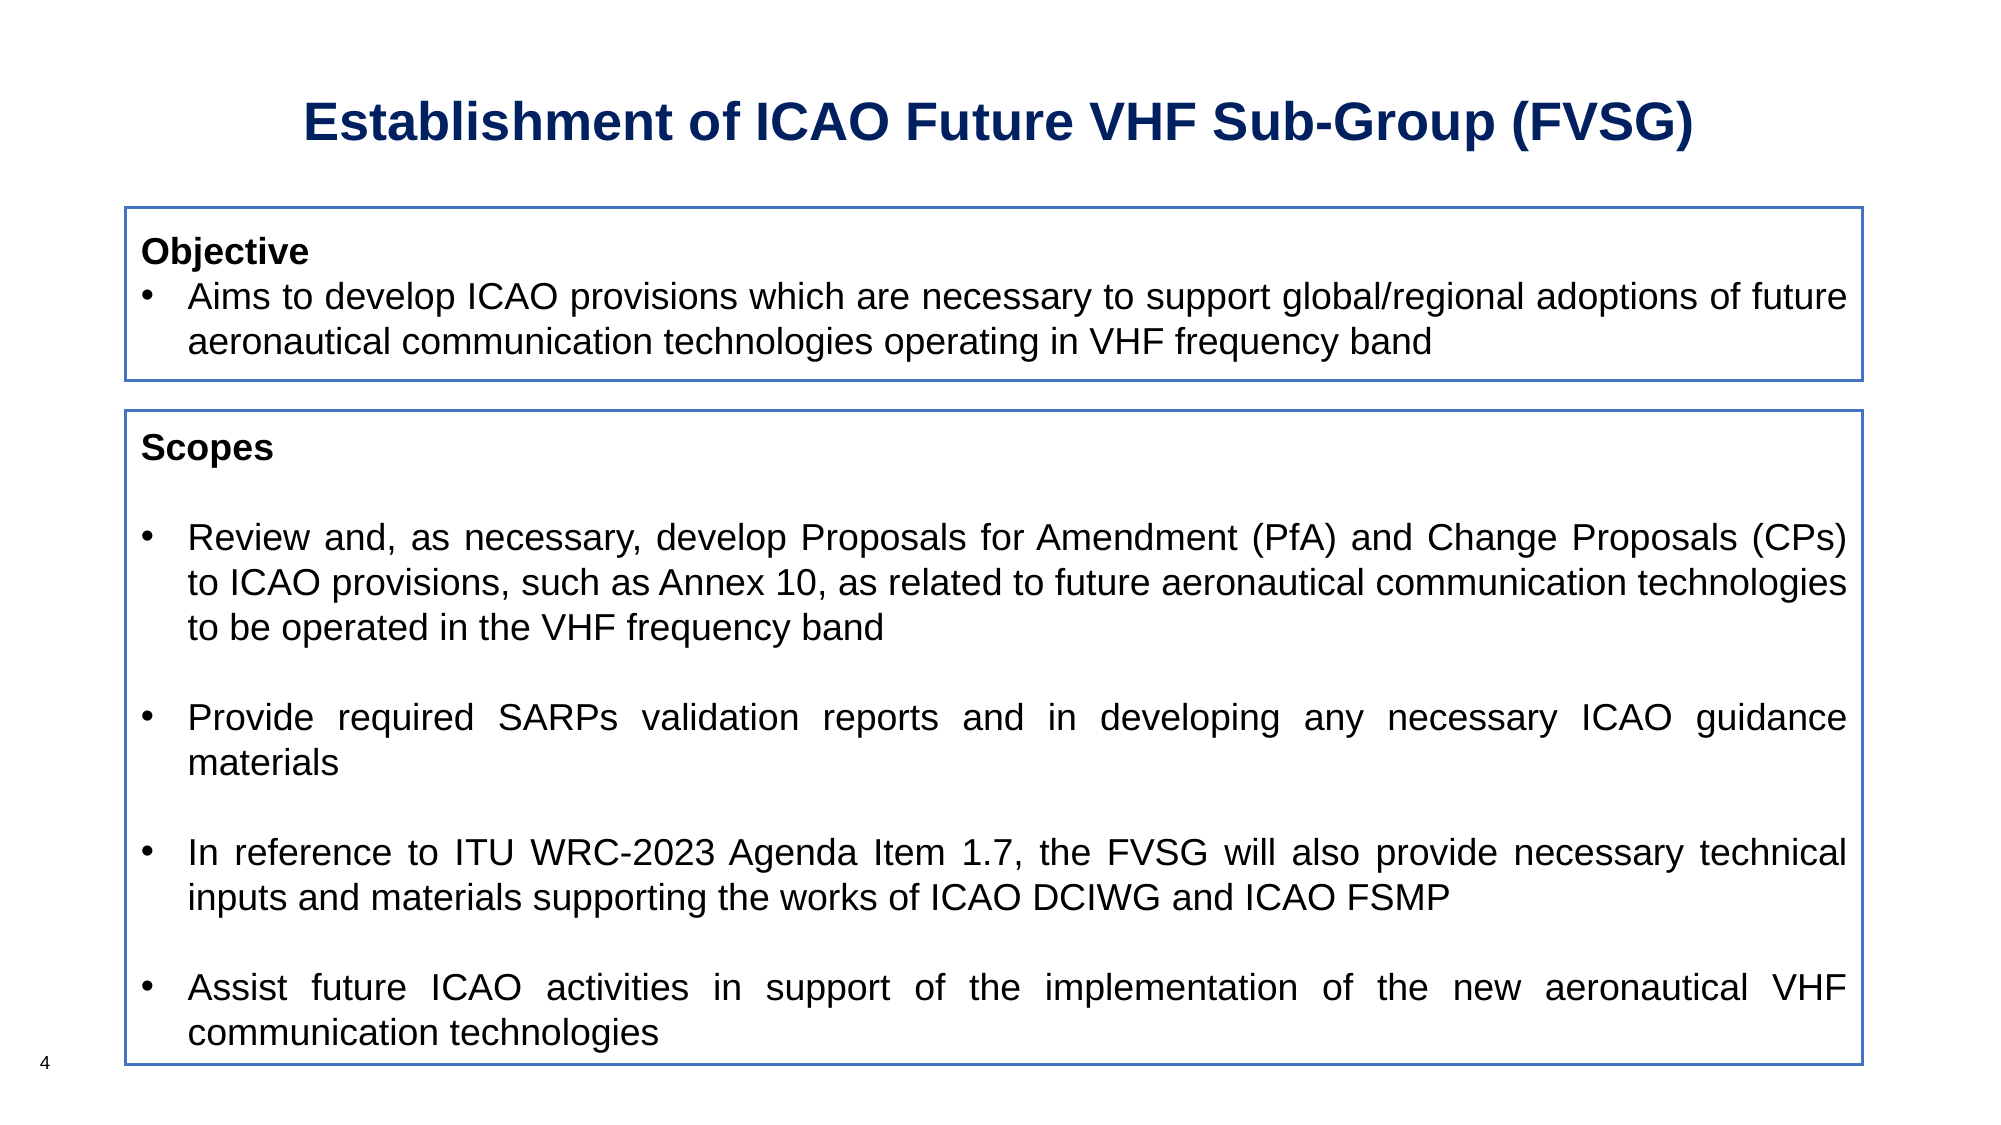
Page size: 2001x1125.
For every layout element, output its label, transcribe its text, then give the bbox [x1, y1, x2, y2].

text_box Objective Aims to develop ICAO provisions which are necessary to support global/regional adoptions of future aeronautical communication technologies operating in VHF frequency band [125, 207, 1863, 381]
text_box Scopes Review and, as necessary, develop Proposals for Amendment (PfA) and Change Proposals (CPs) to ICAO provisions, such as Annex 10, as related to future aeronautical communication technologies to be operated in the VHF frequency band Provide required SARPs validation reports and in developing any necessary ICAO guidance materials In reference to ITU WRC-2023 Agenda Item 1.7, the FVSG will also provide necessary technical inputs and materials supporting the works of ICAO DCIWG and ICAO FSMP Assist future ICAO activities in support of the implementation of the new aeronautical VHF communication technologies [125, 410, 1863, 1065]
text_box Establishment of ICAO Future VHF Sub-Group (FVSG) [0, 60, 2000, 178]
text_box 4 [24, 1042, 375, 1103]
